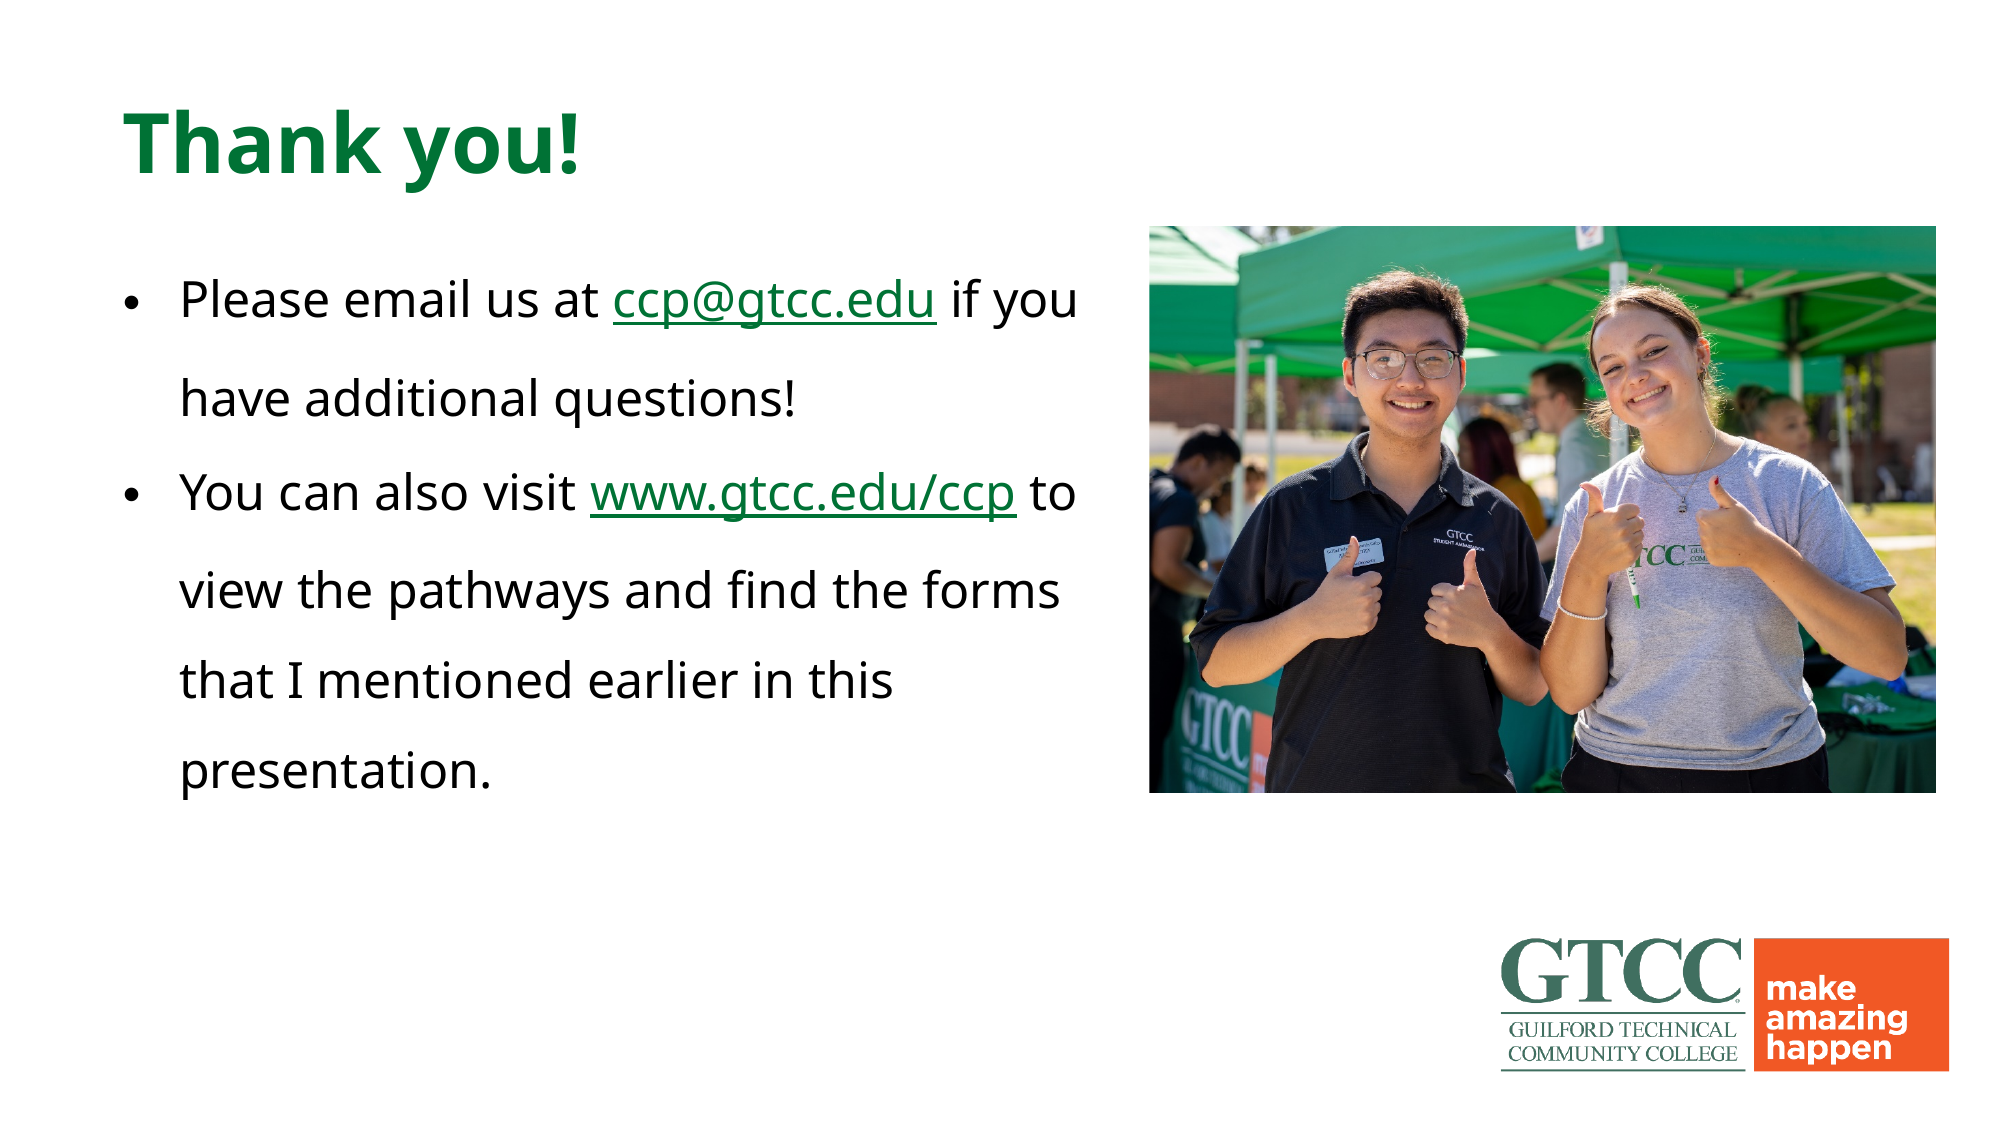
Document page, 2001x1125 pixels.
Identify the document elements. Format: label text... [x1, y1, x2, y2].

text_box Please email us at ccp@gtcc.edu if you have additional questions! You can also visit www.gtcc.edu/ccp to view the pathways and find the forms that I mentioned earlier in this presentation. [107, 226, 1106, 807]
picture [1149, 226, 1936, 793]
picture [1484, 923, 1963, 1086]
text_box Thank you! [107, 54, 1810, 227]
